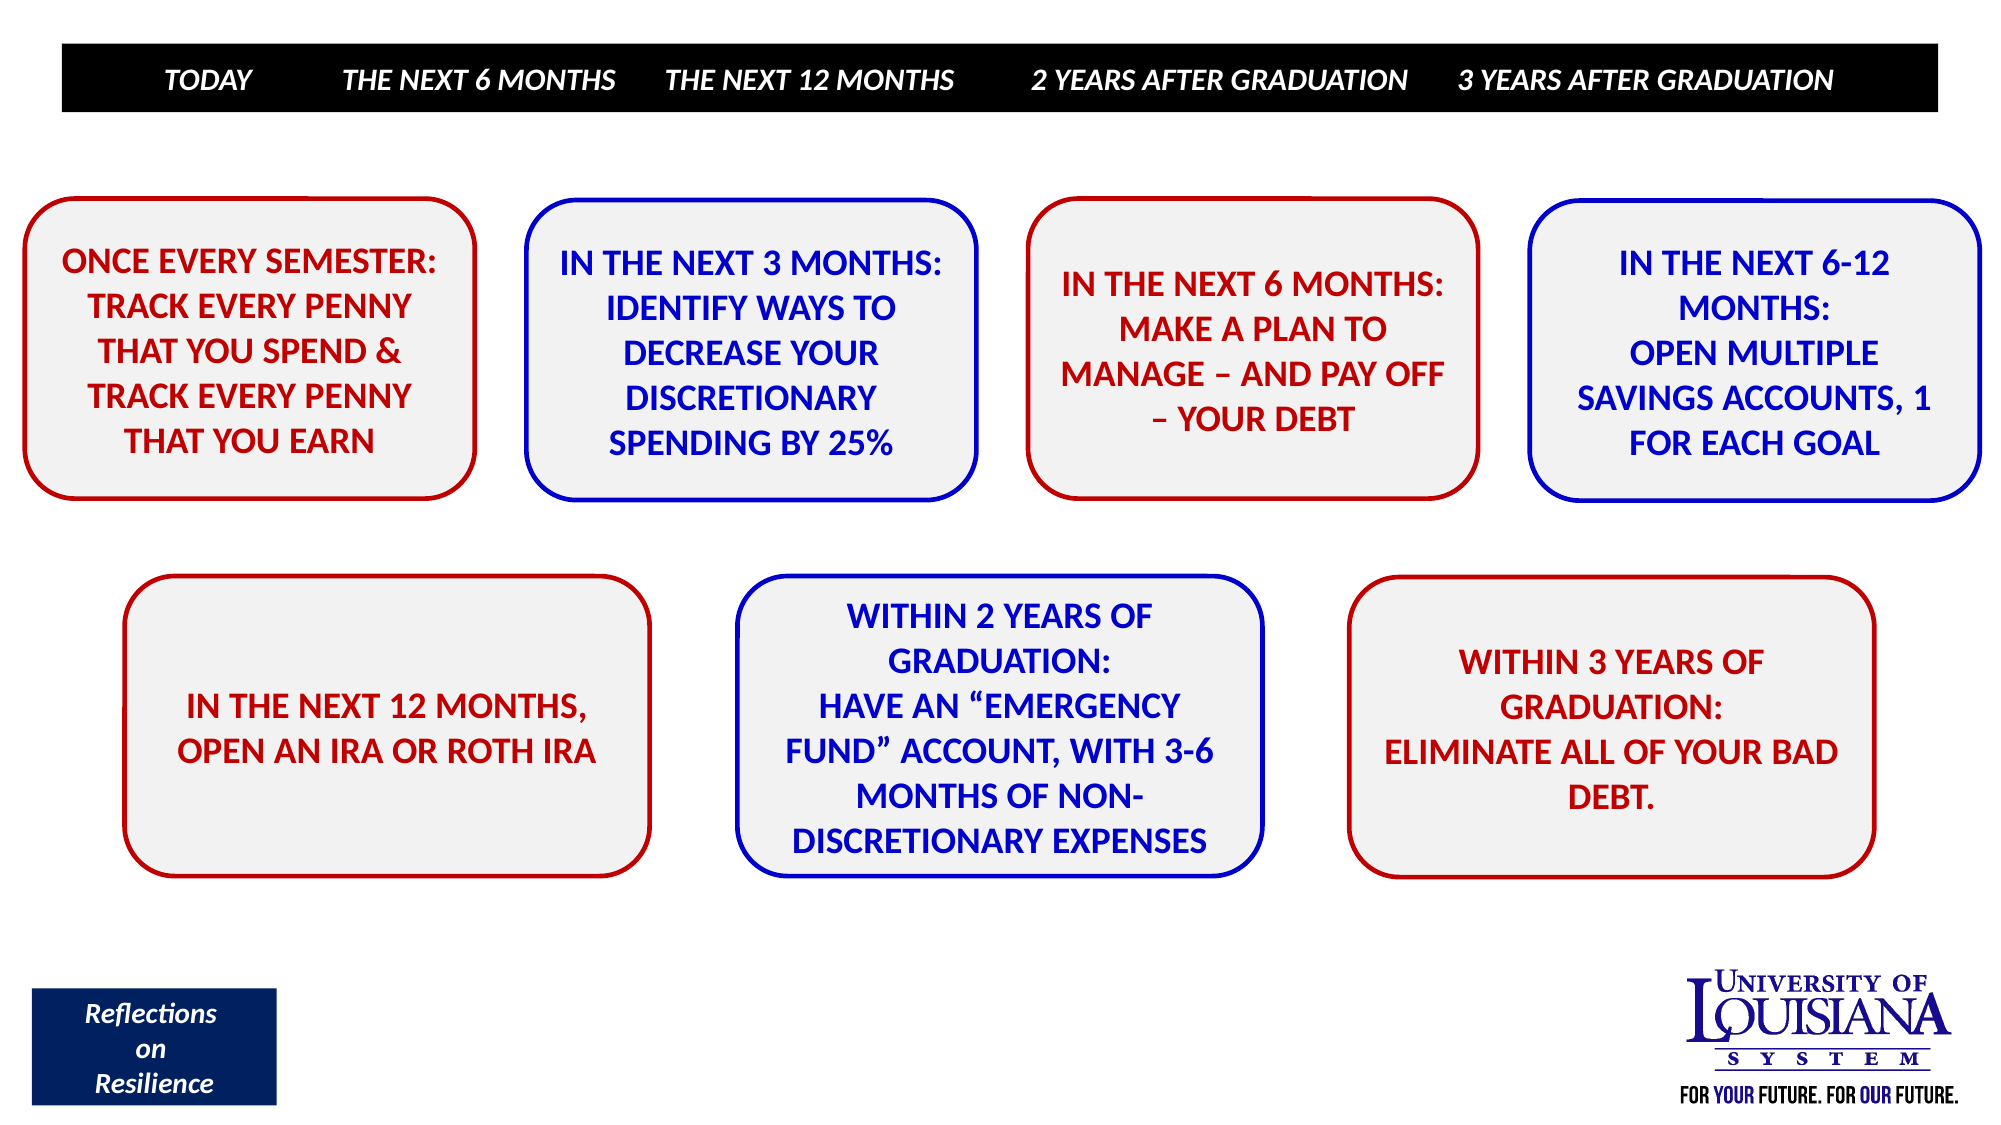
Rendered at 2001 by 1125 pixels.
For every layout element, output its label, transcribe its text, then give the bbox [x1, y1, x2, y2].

text_box WITHIN 2 YEARS OF GRADUATION: HAVE AN “EMERGENCY FUND” ACCOUNT, WITH 3-6 MONTHS OF NON-DISCRETIONARY EXPENSES [736, 574, 1264, 878]
text_box ONCE EVERY SEMESTER: TRACK EVERY PENNY THAT YOU SPEND & TRACK EVERY PENNY THAT YOU EARN [23, 197, 476, 500]
text_box IN THE NEXT 6 MONTHS: MAKE A PLAN TO MANAGE – AND PAY OFF – YOUR DEBT [1026, 197, 1480, 500]
text_box TODAY THE NEXT 6 MONTHS THE NEXT 12 MONTHS 2 YEARS AFTER GRADUATION 3 YEARS AFTER GRADUATION [61, 43, 1939, 113]
text_box WITHIN 3 YEARS OF GRADUATION: ELIMINATE ALL OF YOUR BAD DEBT. [1348, 575, 1876, 879]
text_box IN THE NEXT 3 MONTHS: IDENTIFY WAYS TO DECREASE YOUR DISCRETIONARY SPENDING BY 25% [525, 198, 978, 502]
picture [1655, 956, 1983, 1120]
text_box IN THE NEXT 6-12 MONTHS: OPEN MULTIPLE SAVINGS ACCOUNTS, 1 FOR EACH GOAL [1528, 199, 1981, 502]
text_box IN THE NEXT 12 MONTHS, OPEN AN IRA OR ROTH IRA [123, 574, 651, 878]
